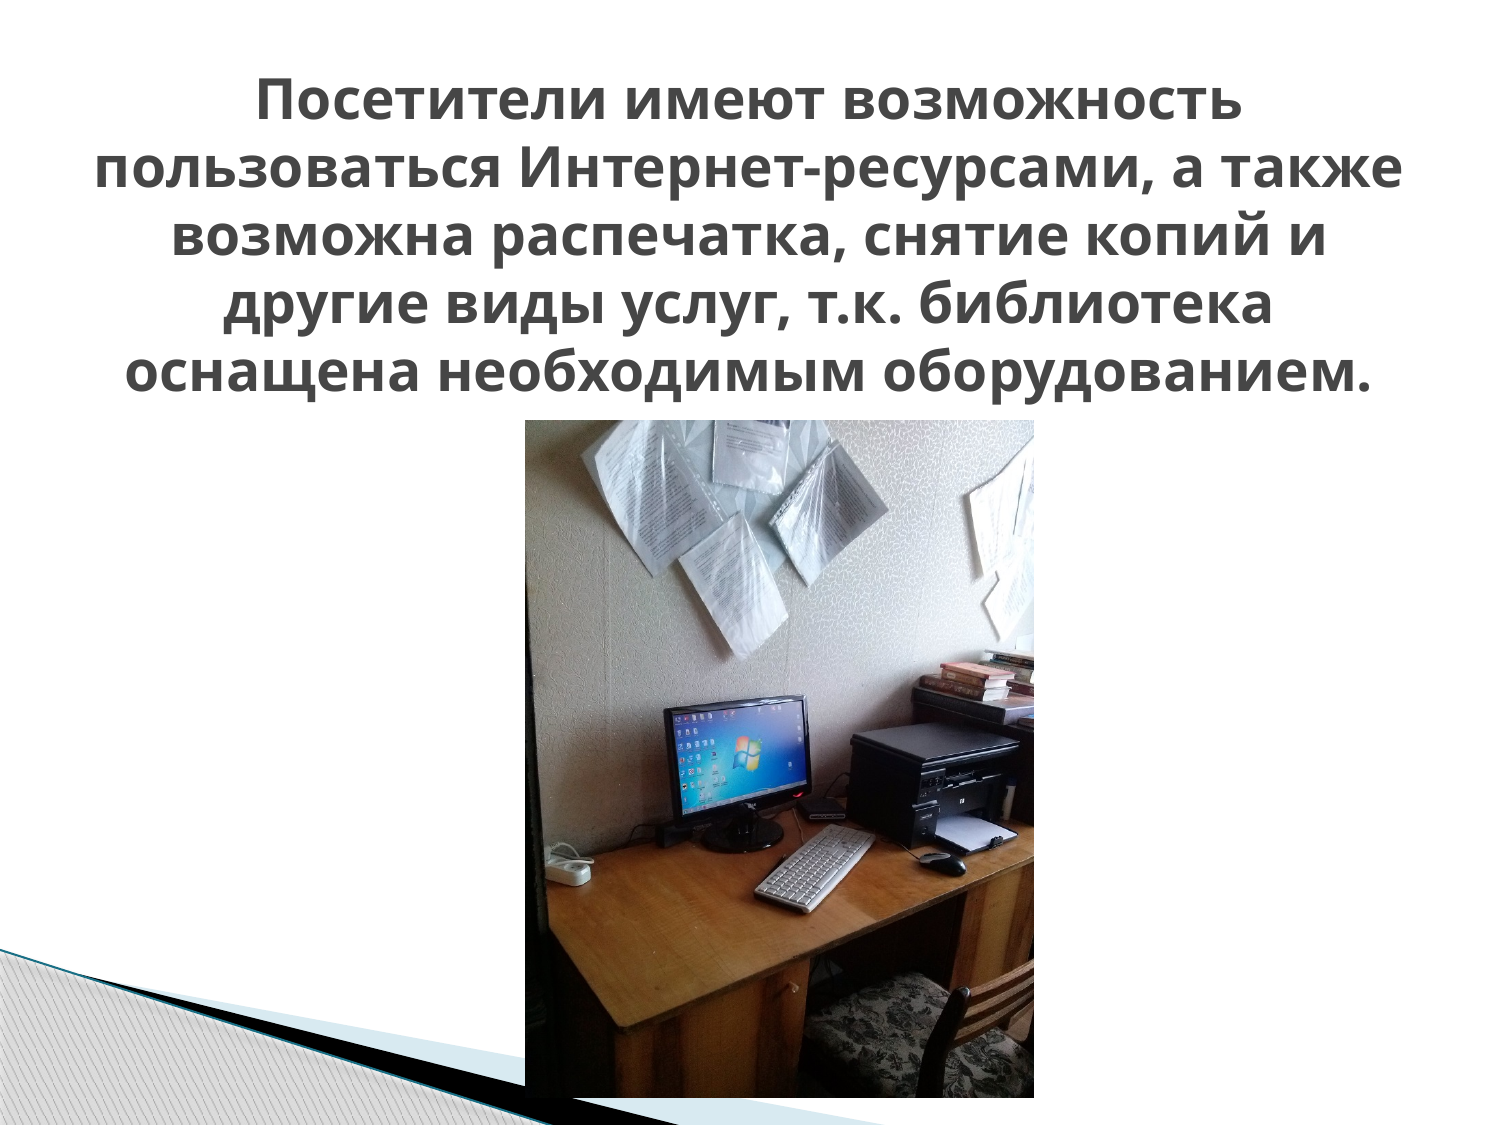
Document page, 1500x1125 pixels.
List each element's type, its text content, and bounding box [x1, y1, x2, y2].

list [525, 420, 1034, 1099]
title Посетители имеют возможность пользоваться Интернет-ресурсами, а также возможна распечатка, снятие копий и другие виды услуг, т.к. библиотека оснащена необходимым оборудованием. [75, 45, 1424, 421]
